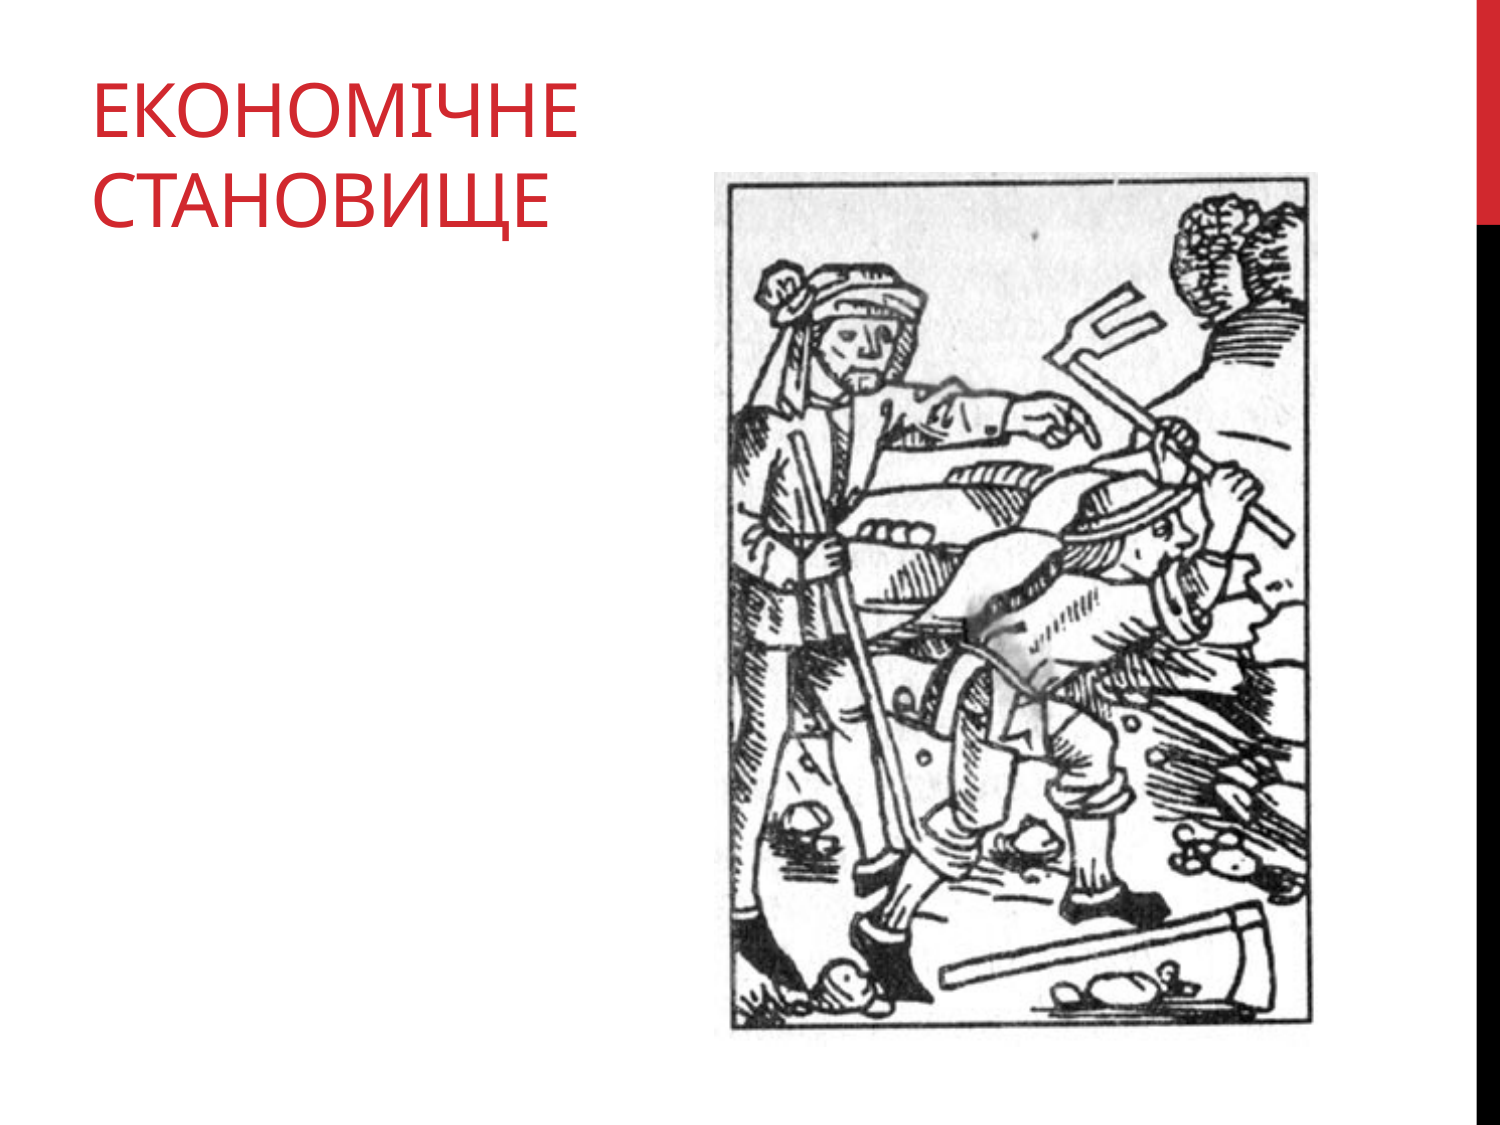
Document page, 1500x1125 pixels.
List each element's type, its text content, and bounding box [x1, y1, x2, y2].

title Економічне становище [75, 25, 1025, 250]
picture [713, 172, 1318, 1048]
